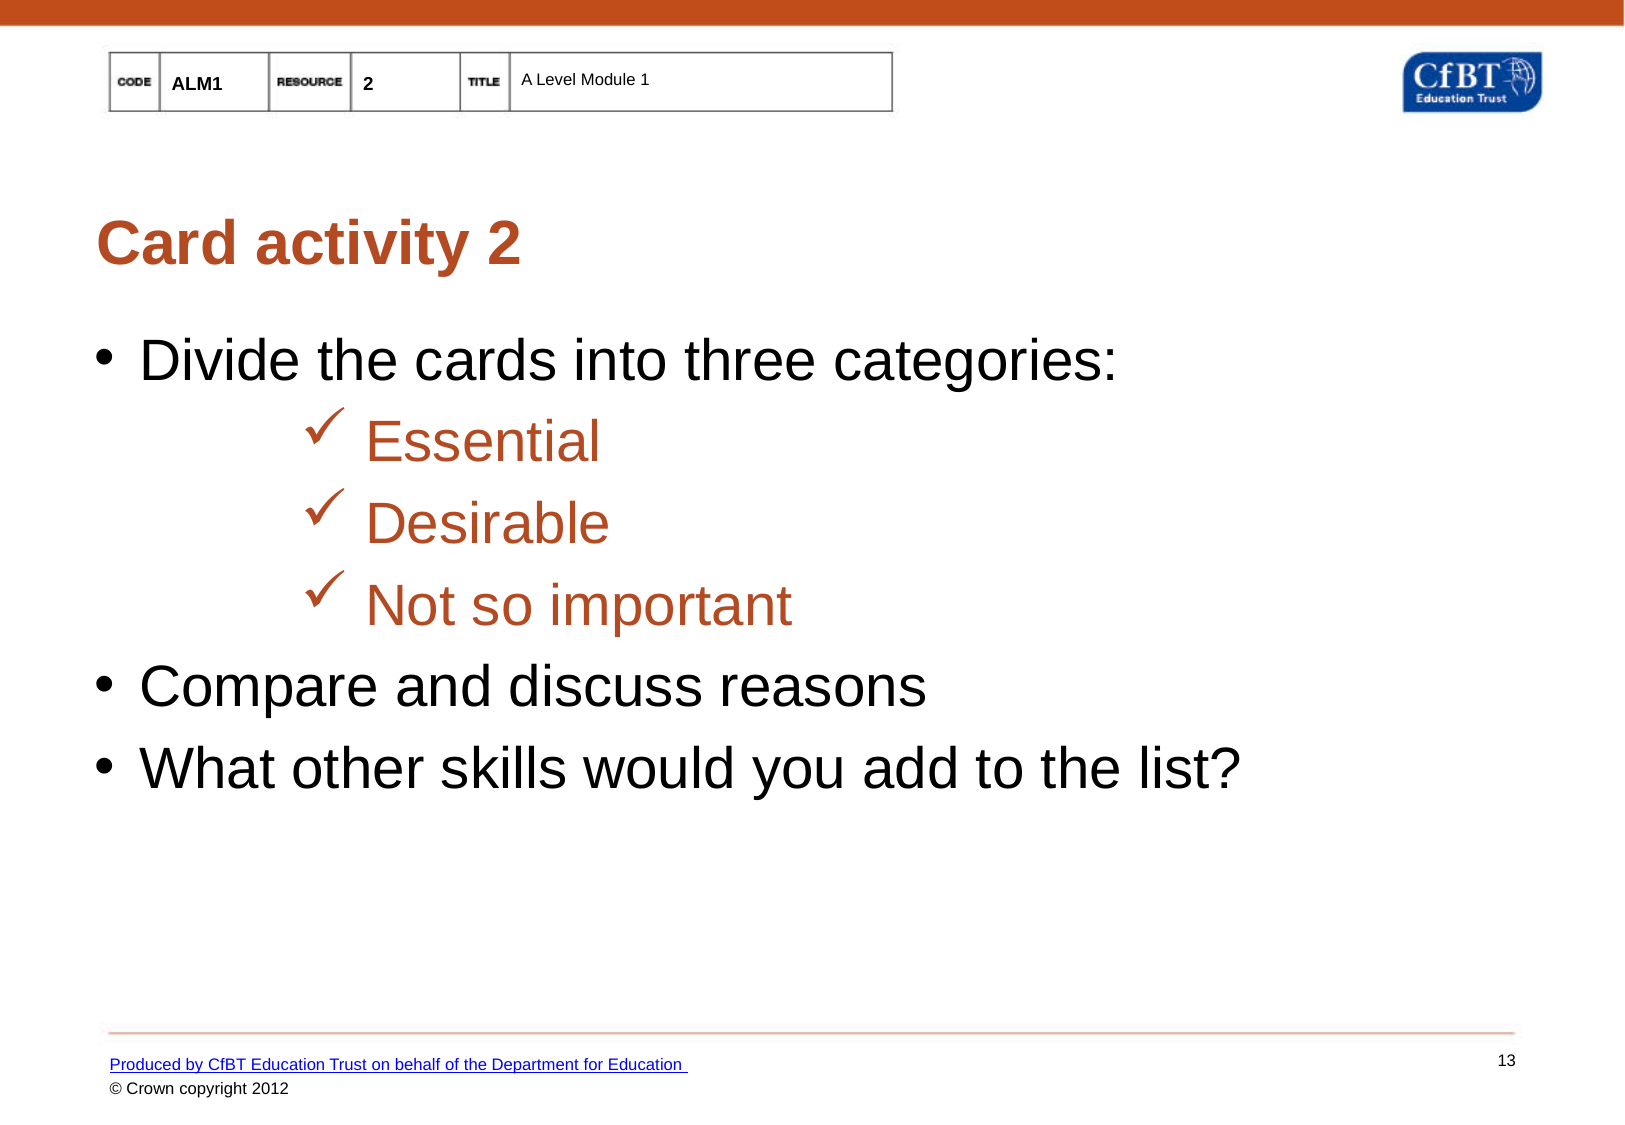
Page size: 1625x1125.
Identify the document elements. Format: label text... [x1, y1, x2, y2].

title Card activity 2 [81, 194, 1544, 315]
list Divide the cards into three categories: Essential Desirable Not so important Compare and discuss reasons What other skills would you add to the list? [79, 314, 1542, 890]
picture [0, 0, 1625, 1125]
